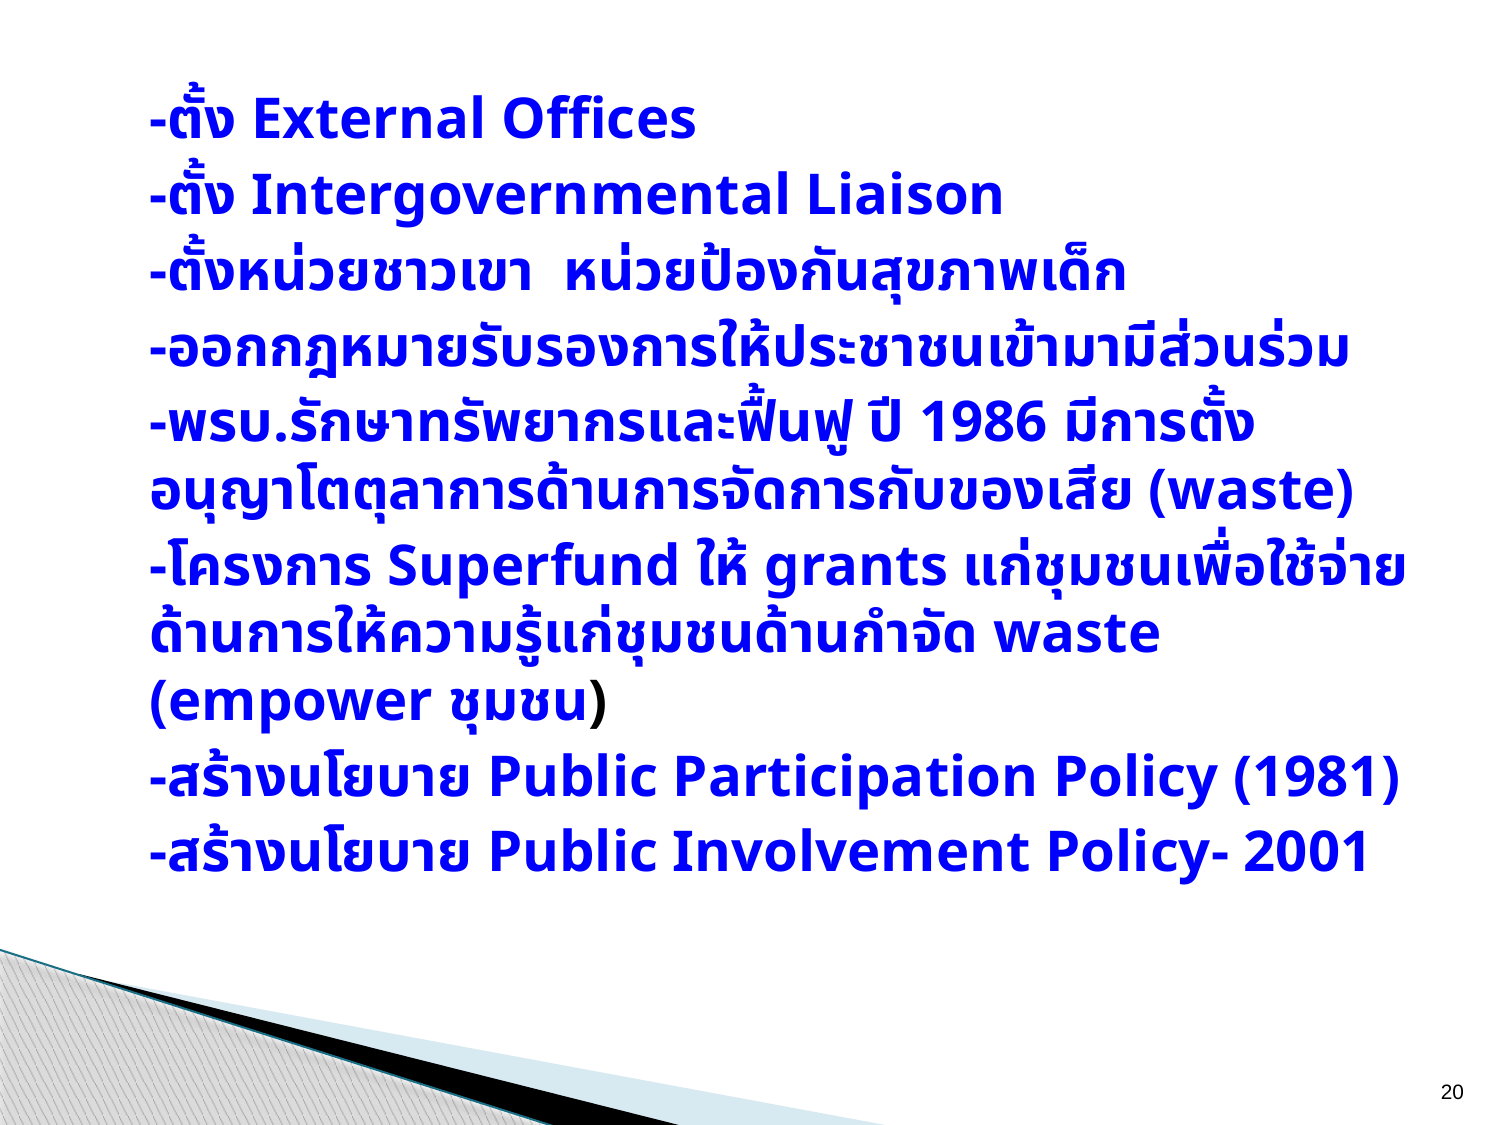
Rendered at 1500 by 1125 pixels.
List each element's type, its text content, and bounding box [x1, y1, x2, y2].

list -ตั้ง External Offices -ตั้ง Intergovernmental Liaison -ตั้งหน่วยชาวเขา หน่วยป้องกันสุขภาพเด็ก -ออกกฎหมายรับรองการให้ประชาชนเข้ามามีส่วนร่วม -พรบ.รักษาทรัพยากรและฟื้นฟู ปี 1986 มีการตั้งอนุญาโตตุลาการด้านการจัดการกับของเสีย (waste) -โครงการ Superfund ให้ grants แก่ชุมชนเพื่อใช้จ่ายด้านการให้ความรู้แก่ชุมชนด้านกำจัด waste (empower ชุมชน) -สร้างนโยบาย Public Participation Policy (1981) -สร้างนโยบาย Public Involvement Policy- 2001 [75, 75, 1463, 975]
slide_number 20 [1418, 1051, 1479, 1112]
